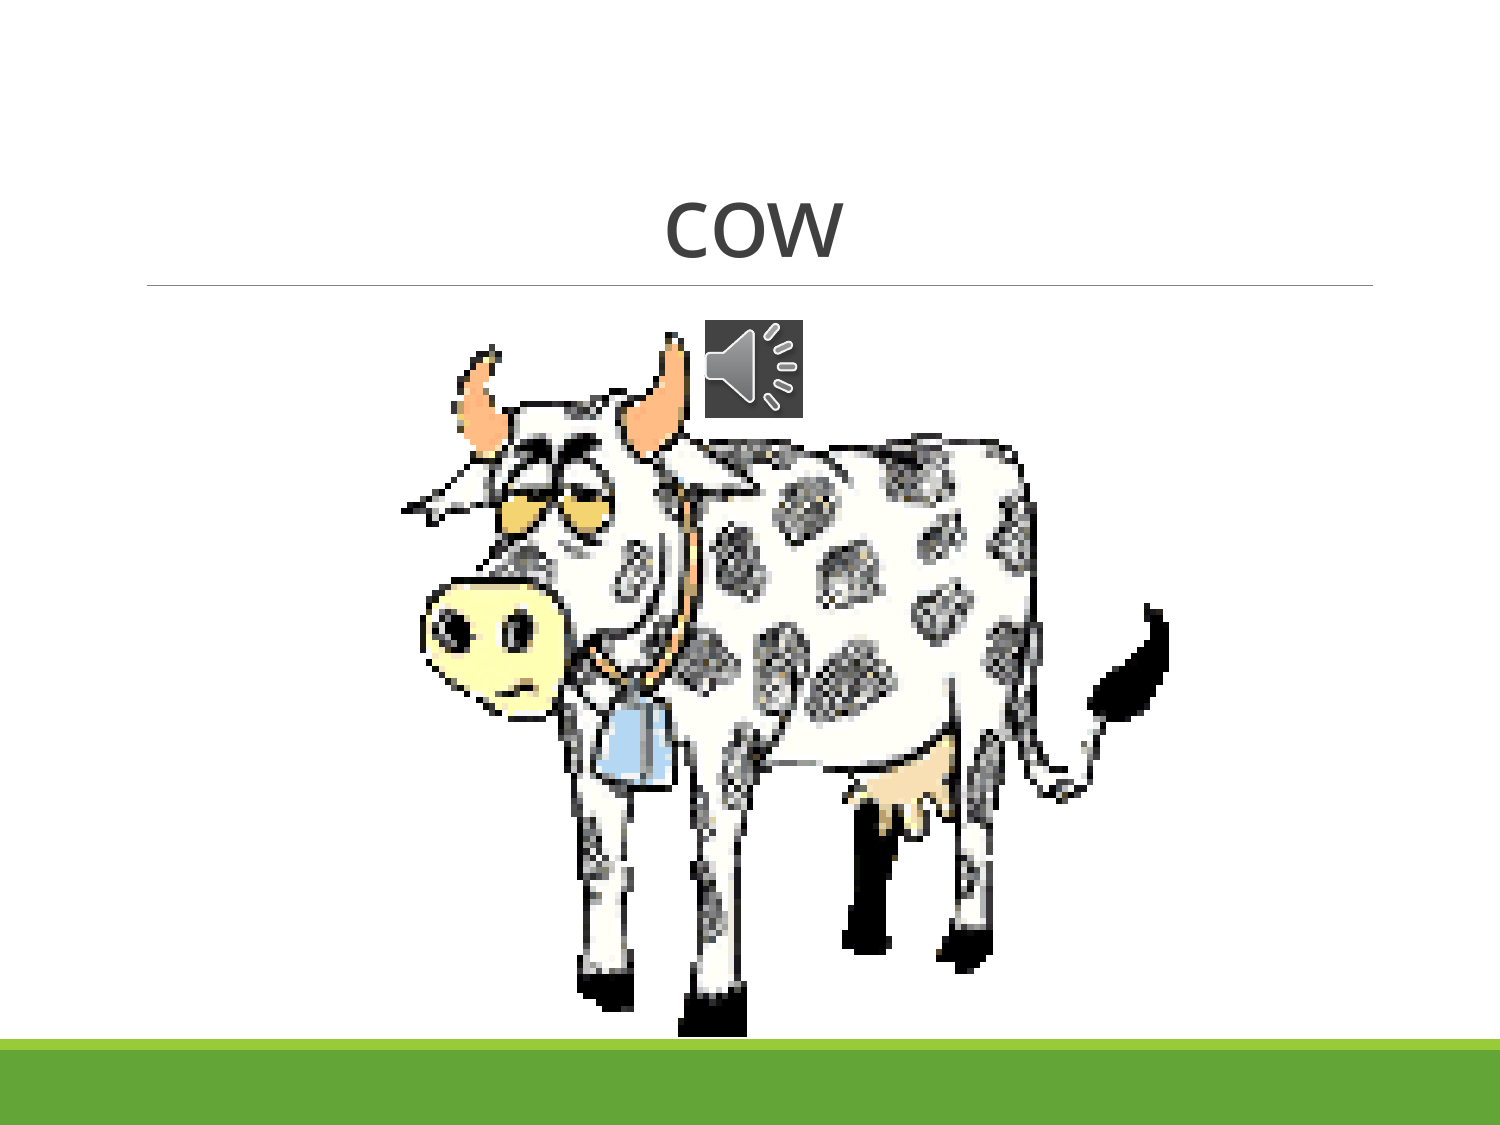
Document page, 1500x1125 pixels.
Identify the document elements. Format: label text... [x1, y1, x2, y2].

picture [703, 318, 805, 420]
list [395, 325, 1183, 1044]
title cow [135, 47, 1373, 285]
